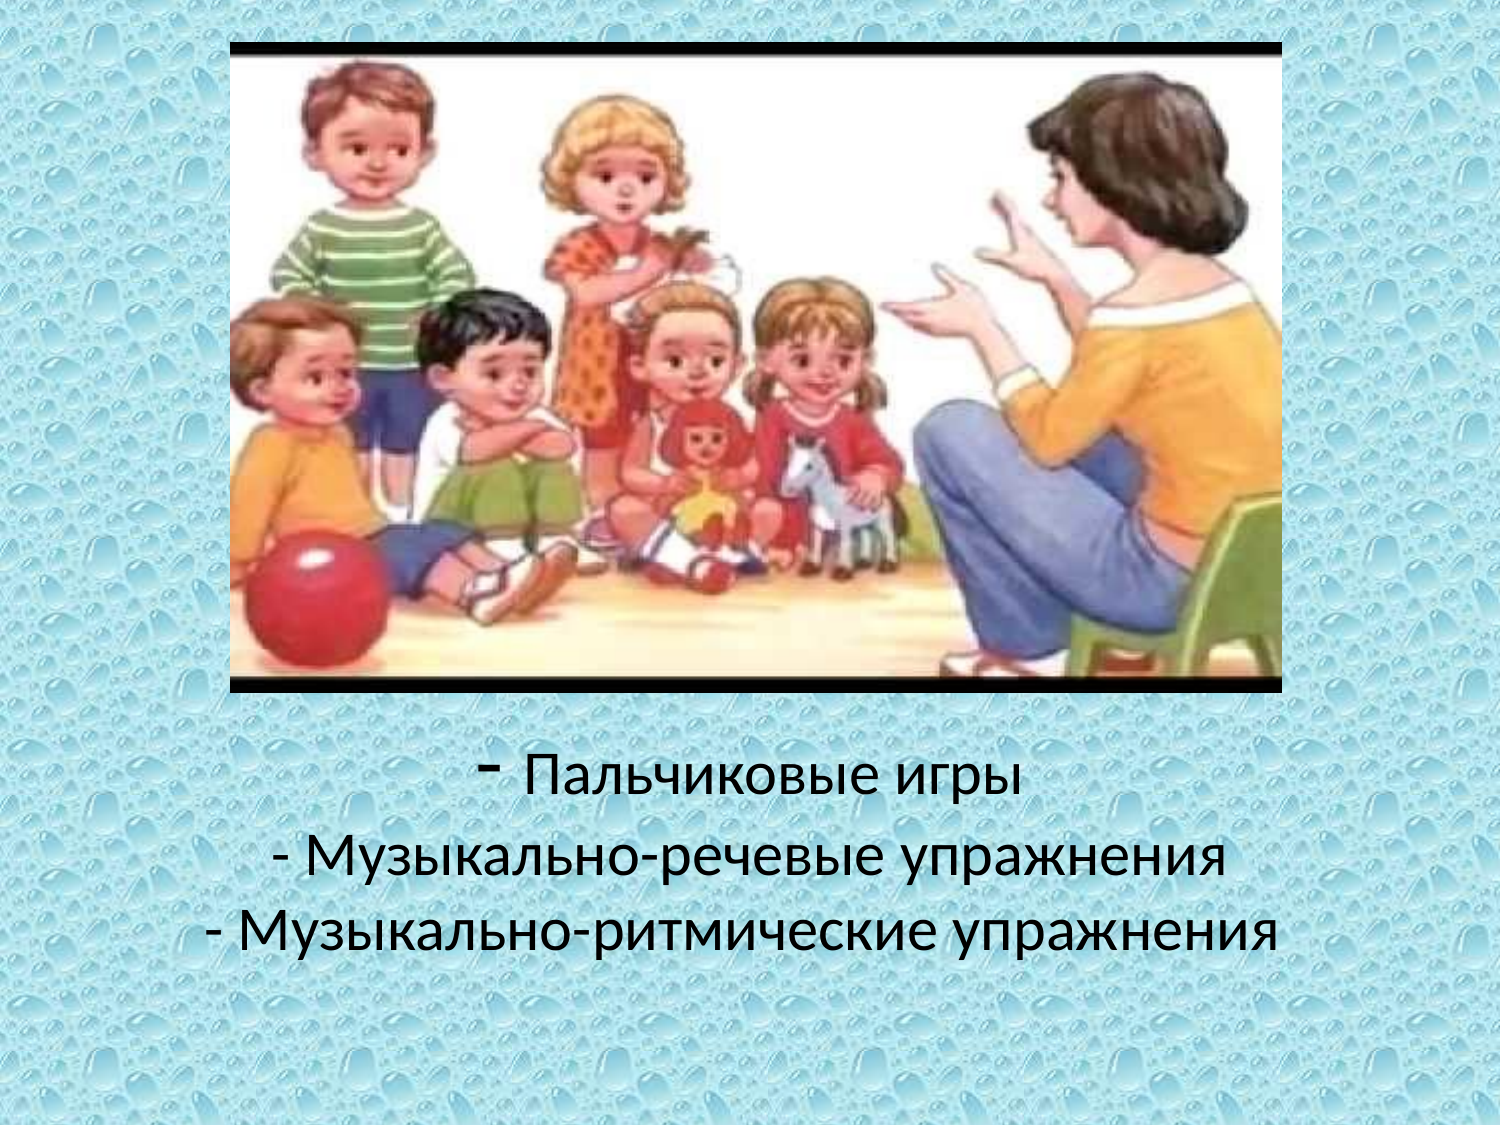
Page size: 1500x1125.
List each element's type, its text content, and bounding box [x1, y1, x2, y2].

title - Пальчиковые игры - Музыкально-речевые упражнения - Музыкально-ритмические упражнения [0, 0, 1500, 1125]
picture [229, 42, 1282, 693]
